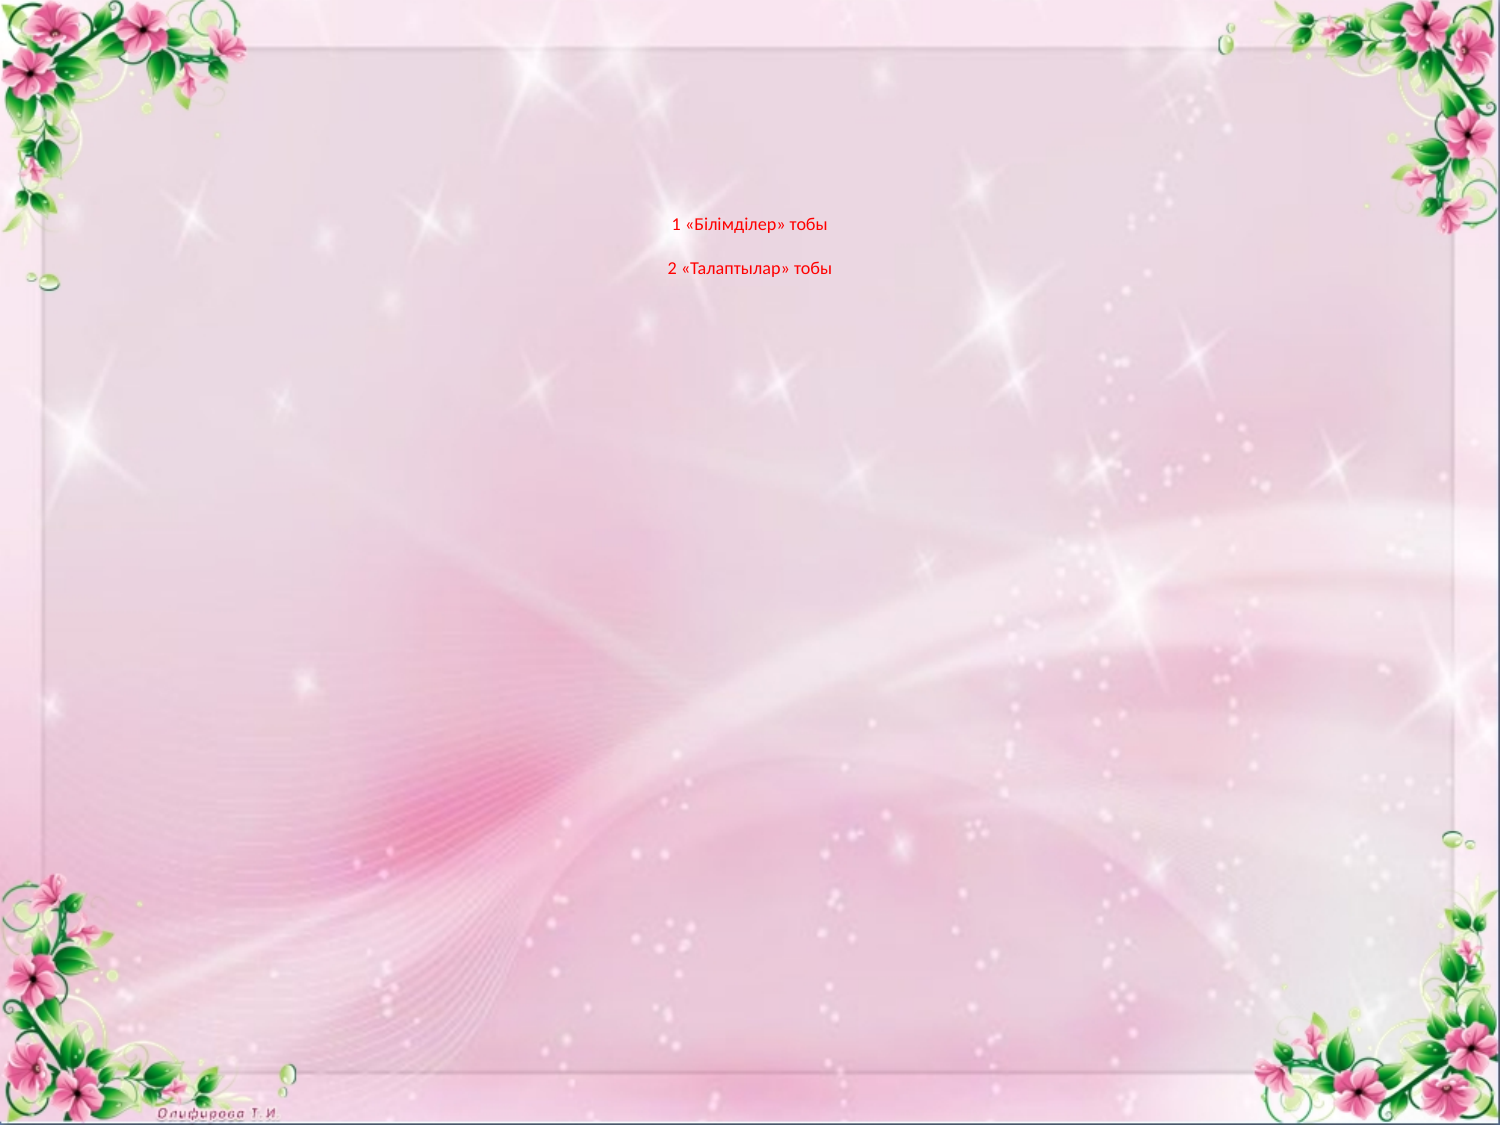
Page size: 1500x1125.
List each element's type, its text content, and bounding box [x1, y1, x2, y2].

picture [0, 321, 1500, 1125]
title 1 «Білімділер» тобы 2 «Талаптылар» тобы [0, 89, 1500, 321]
picture [0, 0, 1500, 89]
